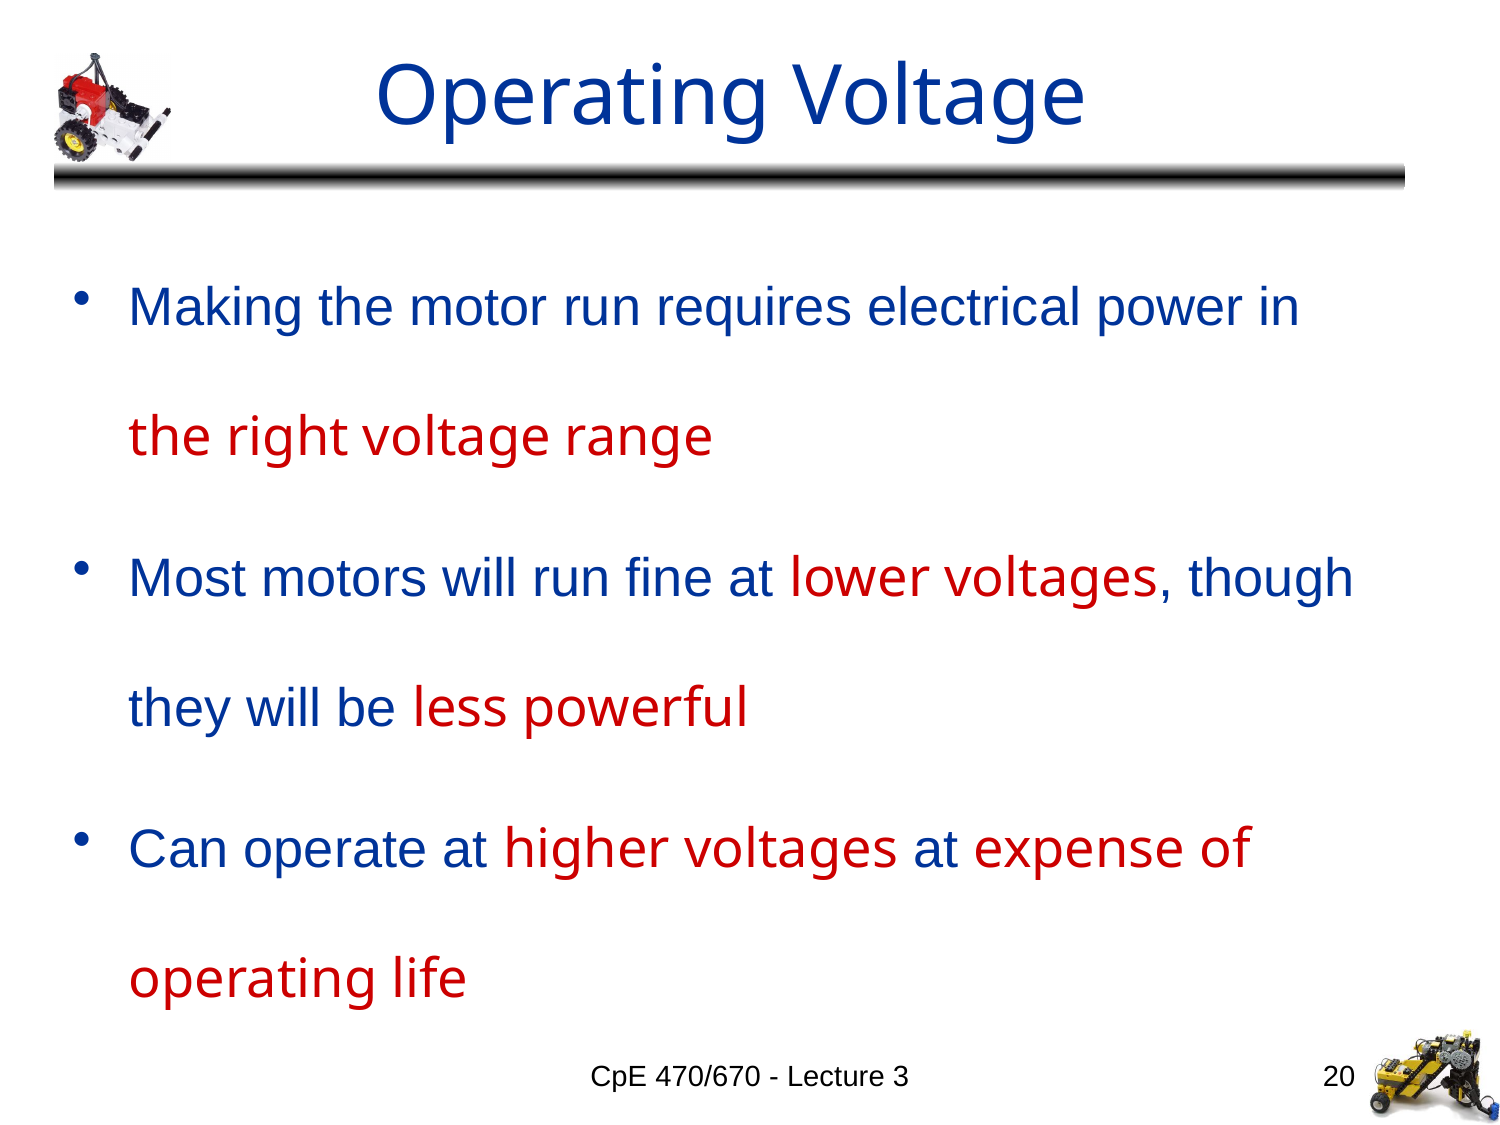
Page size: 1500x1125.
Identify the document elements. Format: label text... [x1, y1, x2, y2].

title Operating Voltage [55, 16, 1407, 166]
list Making the motor run requires electrical power in the right voltage range Most motors will run fine at lower voltages, though they will be less powerful Can operate at higher voltages at expense of operating life [57, 198, 1408, 1033]
footer CpE 470/670 - Lecture 3 [512, 1049, 988, 1103]
picture [1369, 1029, 1500, 1125]
slide_number 20 [1074, 1049, 1371, 1103]
